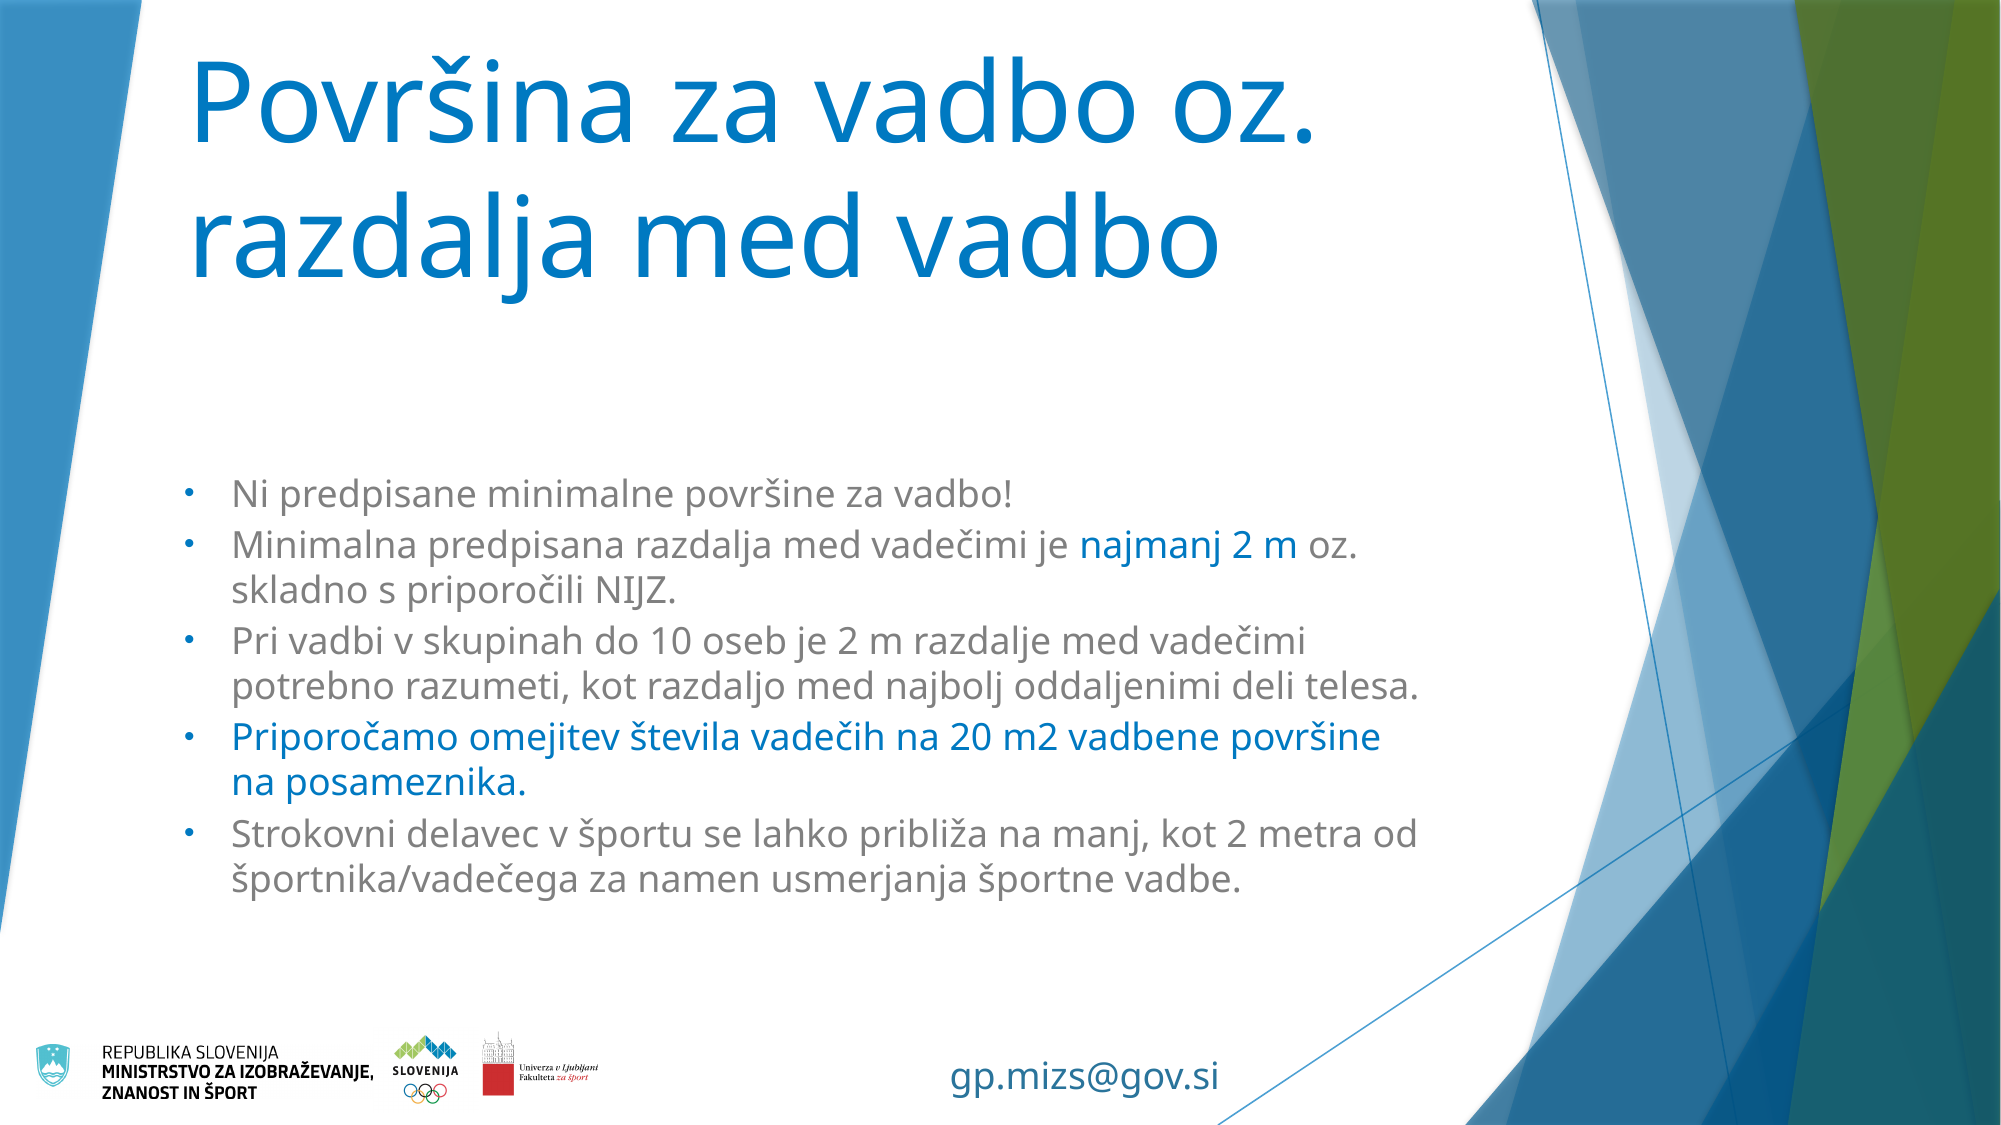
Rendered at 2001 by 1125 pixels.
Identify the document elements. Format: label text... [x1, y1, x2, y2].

title Površina za vadbo oz. razdalja med vadbo [172, 38, 1447, 308]
picture [36, 1027, 601, 1114]
subtitle Ni predpisane minimalne površine za vadbo! Minimalna predpisana razdalja med vadečimi je najmanj 2 m oz. skladno s priporočili NIJZ. Pri vadbi v skupinah do 10 oseb je 2 m razdalje med vadečimi potrebno razumeti, kot razdaljo med najbolj oddaljenimi deli telesa. Priporočamo omejitev števila vadečih na 20 m2 vadbene površine na posameznika. Strokovni delavec v športu se lahko približa na manj, kot 2 metra od športnika/vadečega za namen usmerjanja športne vadbe. [169, 461, 1444, 1001]
text_box gp.mizs@gov.si [934, 1044, 1422, 1116]
